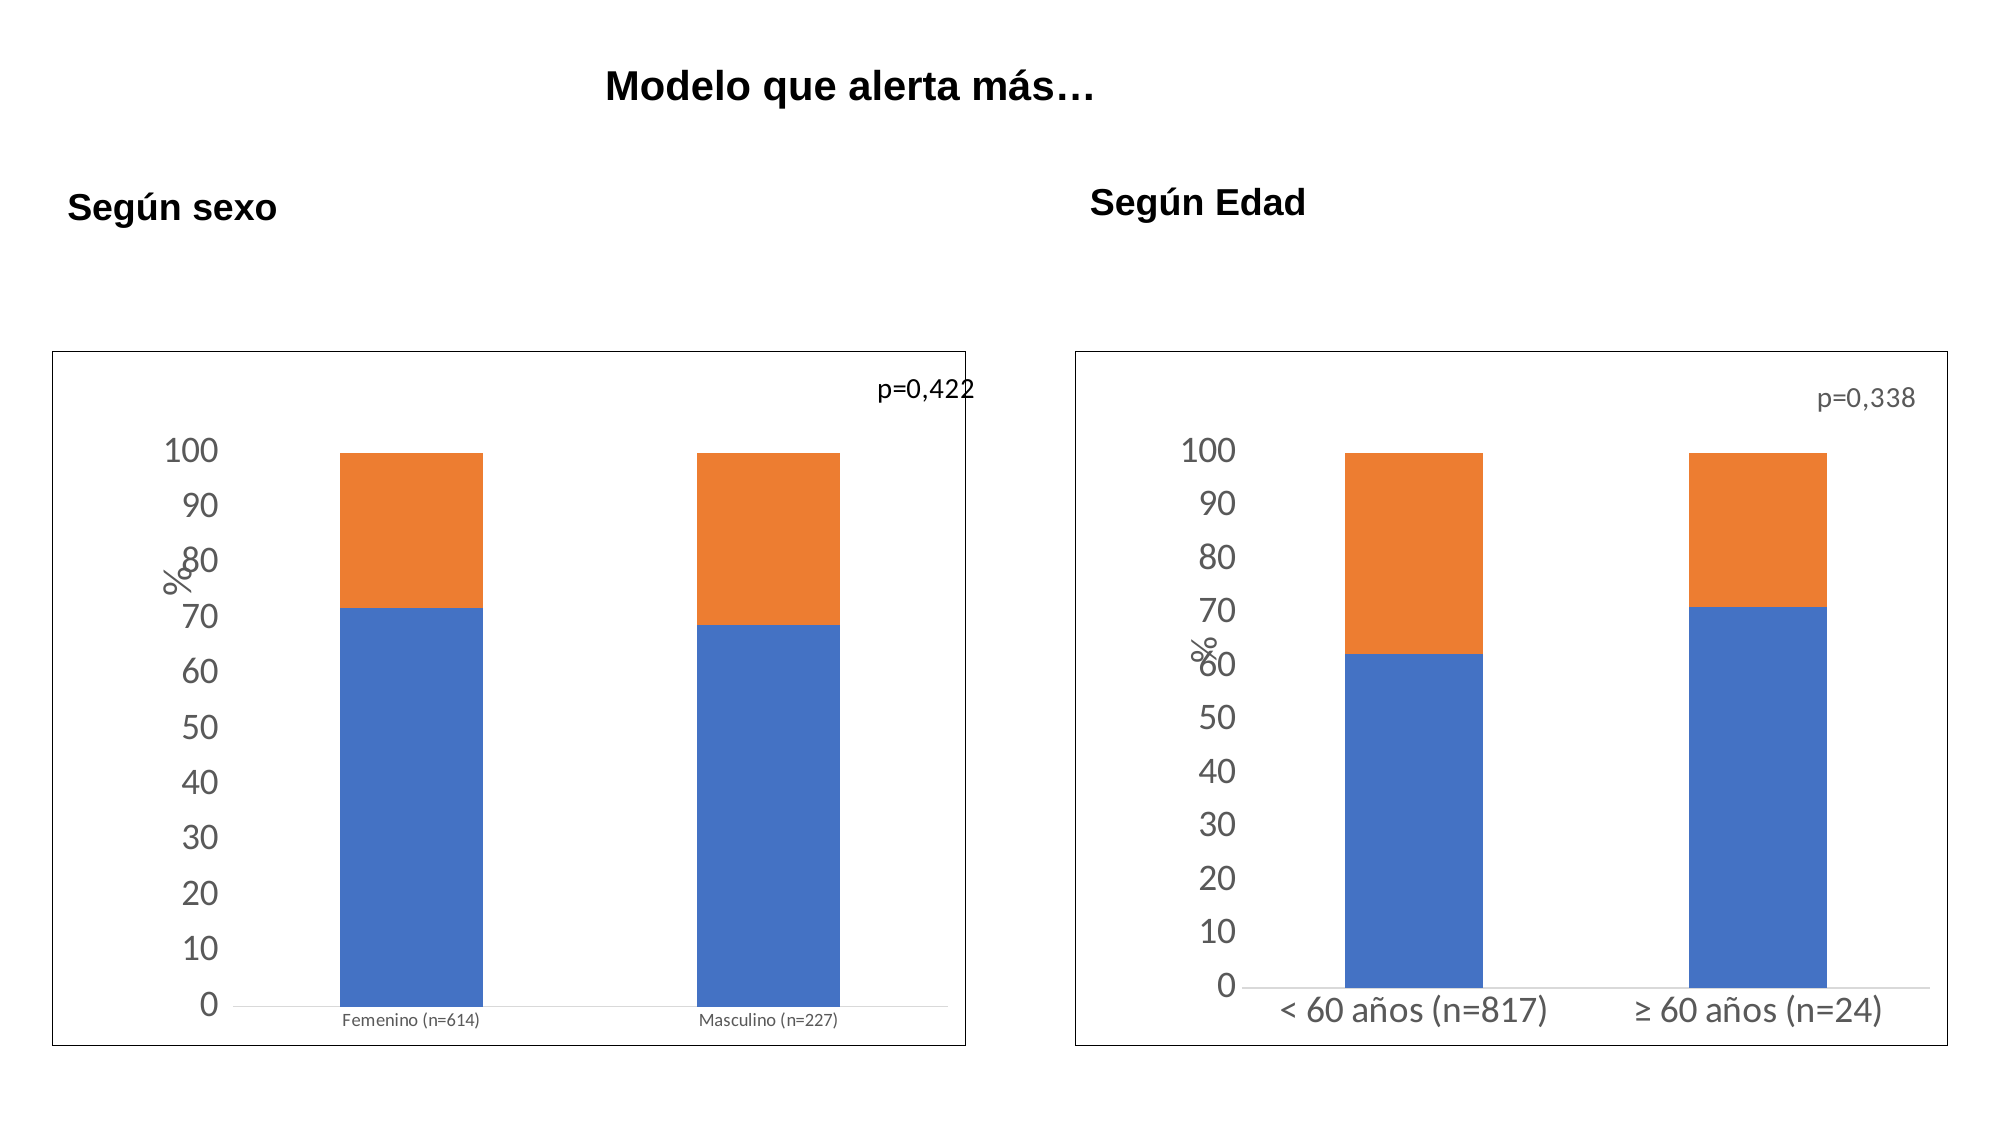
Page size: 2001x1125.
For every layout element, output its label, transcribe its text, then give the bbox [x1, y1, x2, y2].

chart [52, 351, 981, 1046]
text_box Según Edad [1075, 170, 2000, 231]
title Según sexo [52, 101, 981, 317]
chart [1075, 351, 1948, 1046]
text_box Modelo que alerta más… [590, 51, 1146, 117]
